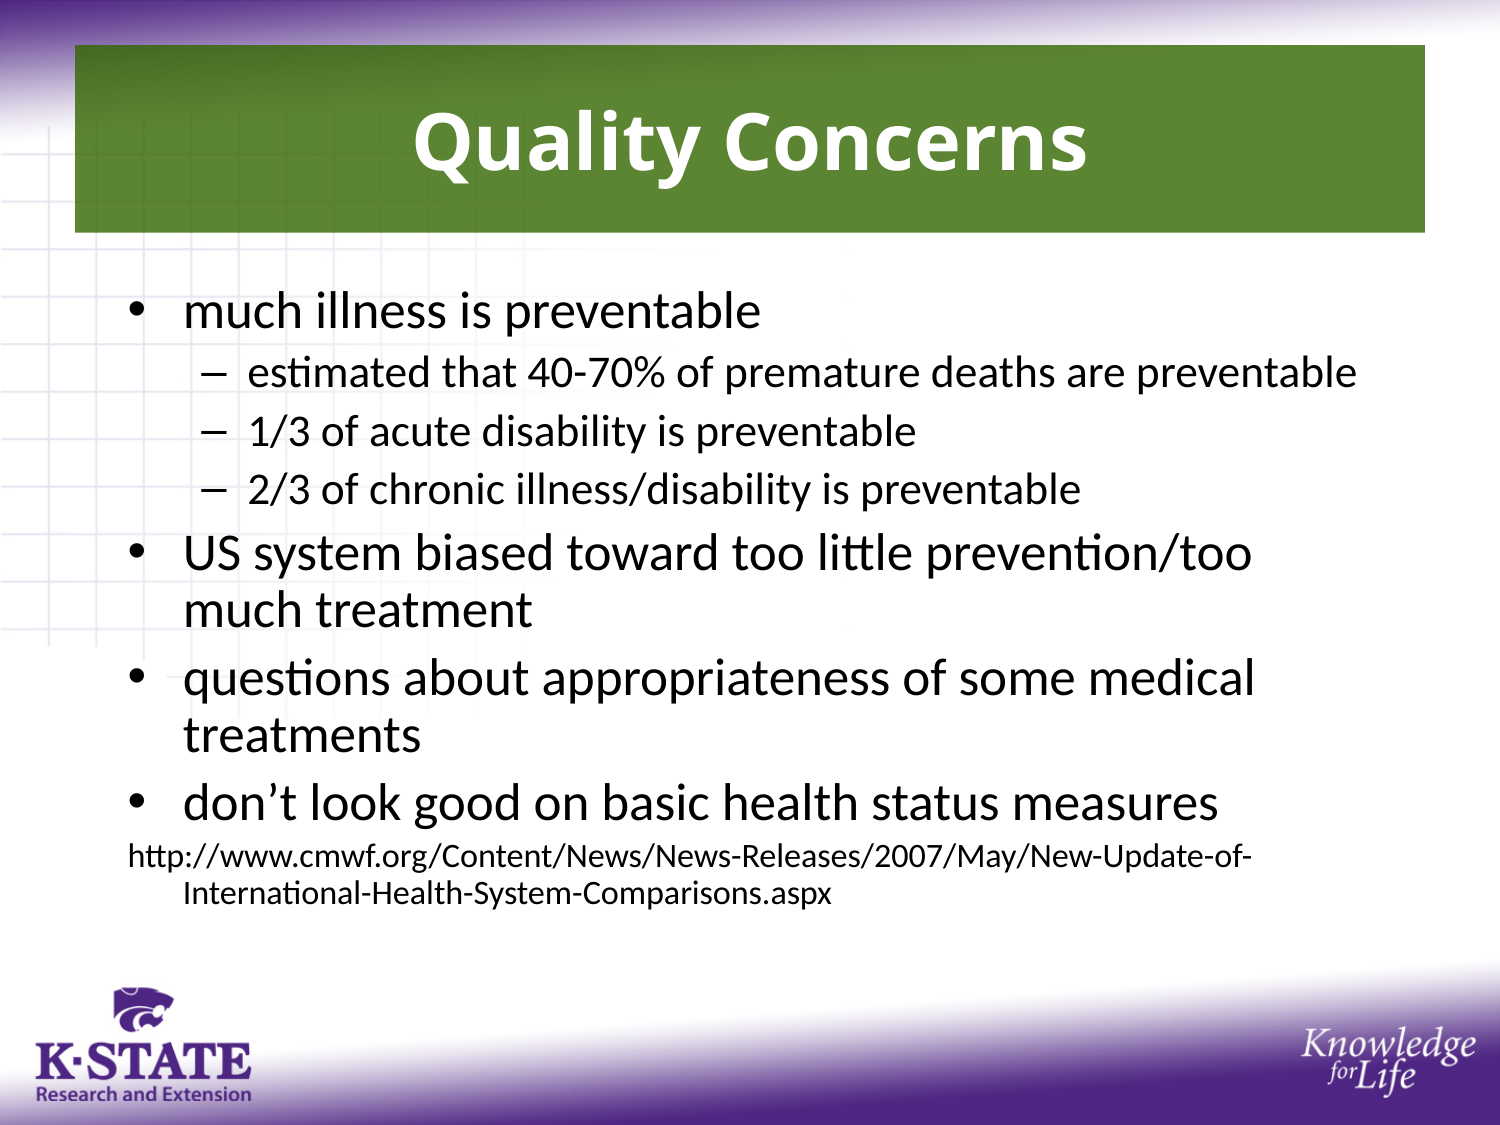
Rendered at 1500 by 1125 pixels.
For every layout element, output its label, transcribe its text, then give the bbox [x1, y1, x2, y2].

title Quality Concerns [75, 45, 1425, 233]
picture [0, 0, 1500, 1125]
list much illness is preventable estimated that 40-70% of premature deaths are preventable 1/3 of acute disability is preventable 2/3 of chronic illness/disability is preventable US system biased toward too little prevention/too much treatment questions about appropriateness of some medical treatments don’t look good on basic health status measures http://www.cmwf.org/Content/News/News-Releases/2007/May/New-Update-of-International-Health-System-Comparisons.aspx [112, 275, 1388, 950]
